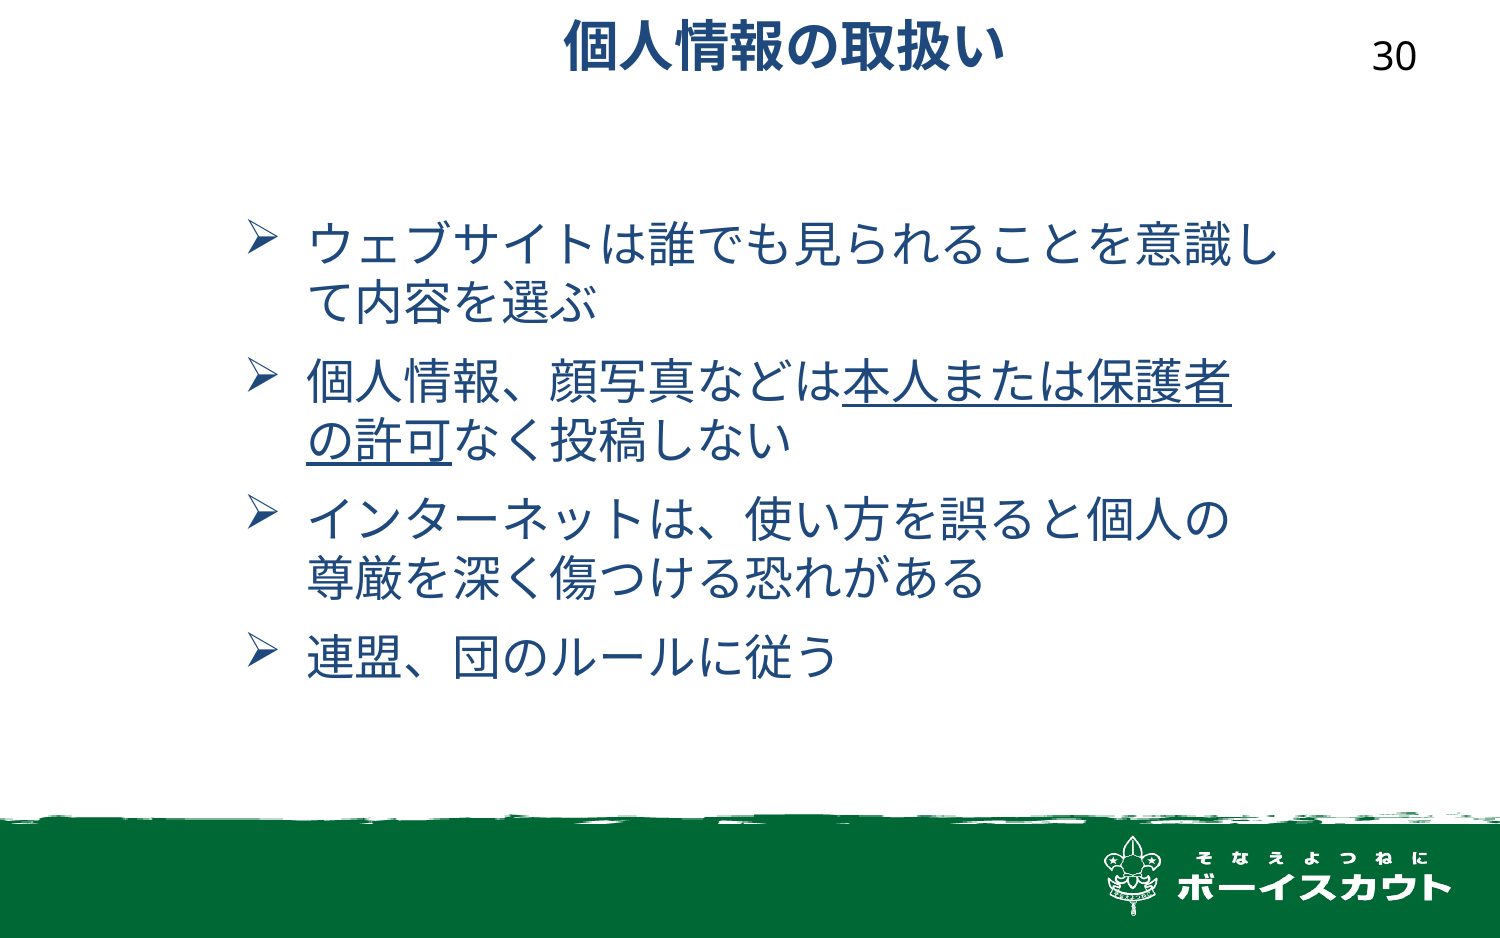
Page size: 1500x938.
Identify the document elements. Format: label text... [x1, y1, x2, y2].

title 個人情報の取扱い [521, 33, 1050, 190]
slide_number 30 [1333, 33, 1456, 84]
picture [0, 811, 1500, 938]
subtitle ウェブサイトは誰でも見られることを意識して内容を選ぶ 個人情報、顔写真などは本人または保護者の許可なく投稿しない インターネットは、使い方を誤ると個人の尊厳を深く傷つける恐れがある 連盟、団のルールに従う [228, 206, 1296, 713]
